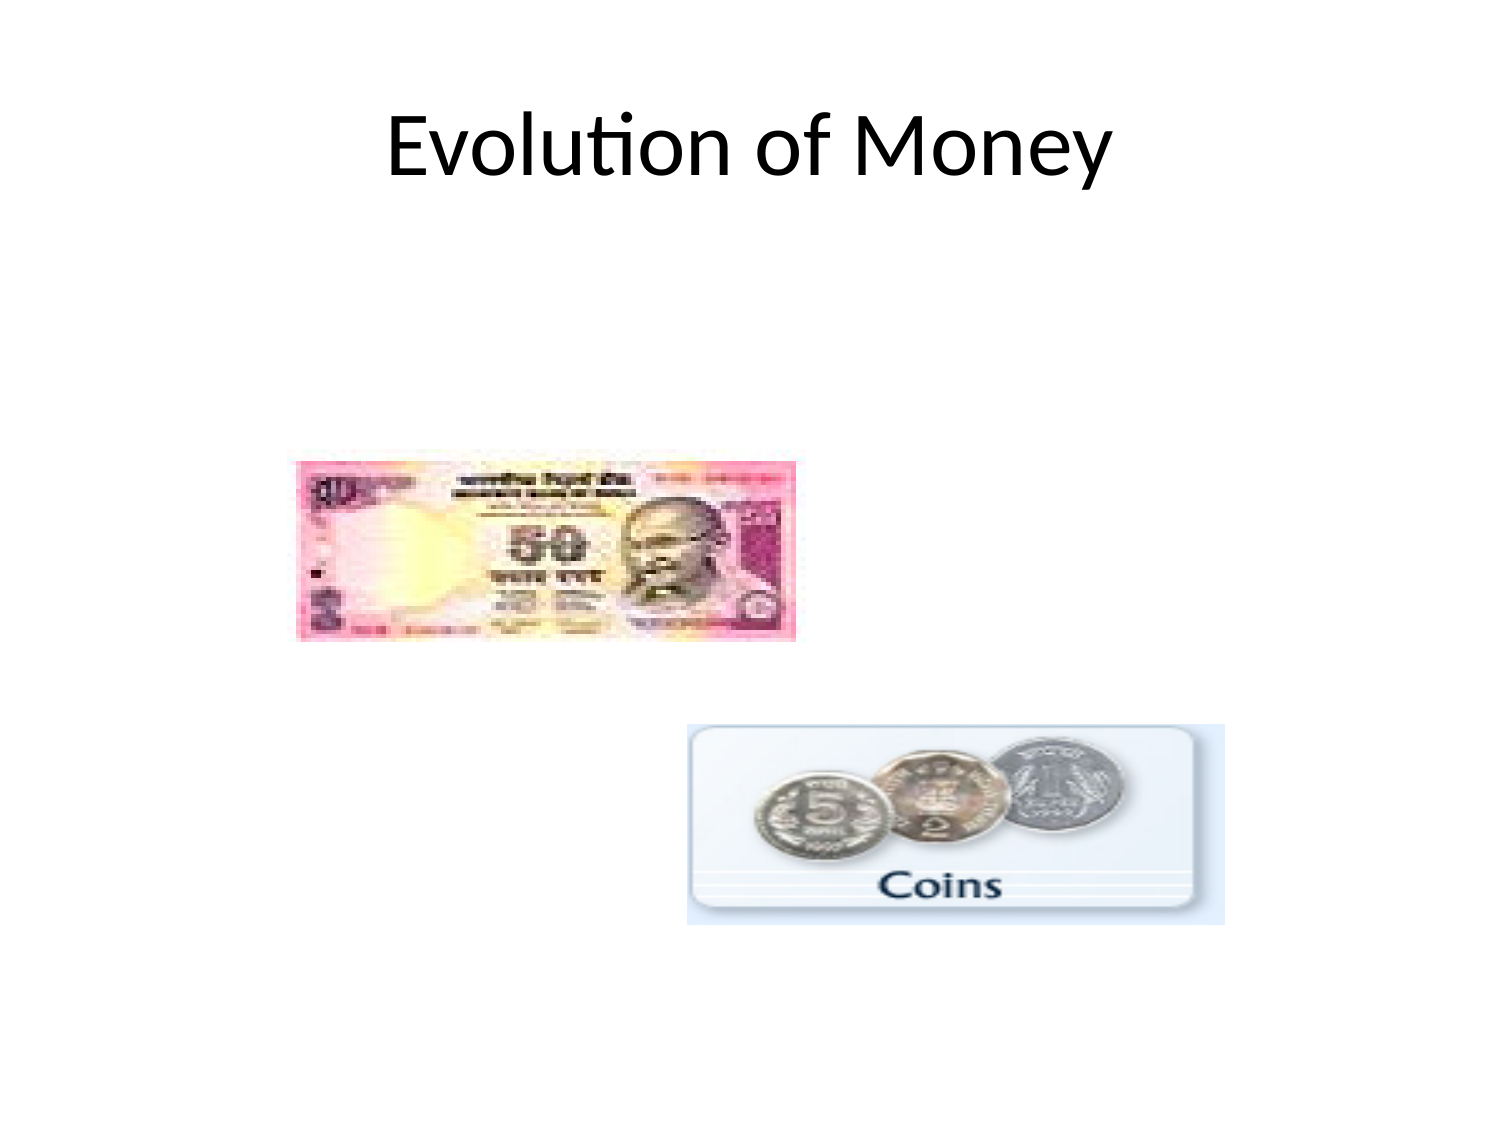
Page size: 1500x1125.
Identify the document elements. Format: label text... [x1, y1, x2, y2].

title Evolution of Money [75, 45, 1425, 233]
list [287, 449, 837, 679]
picture [687, 724, 1226, 926]
